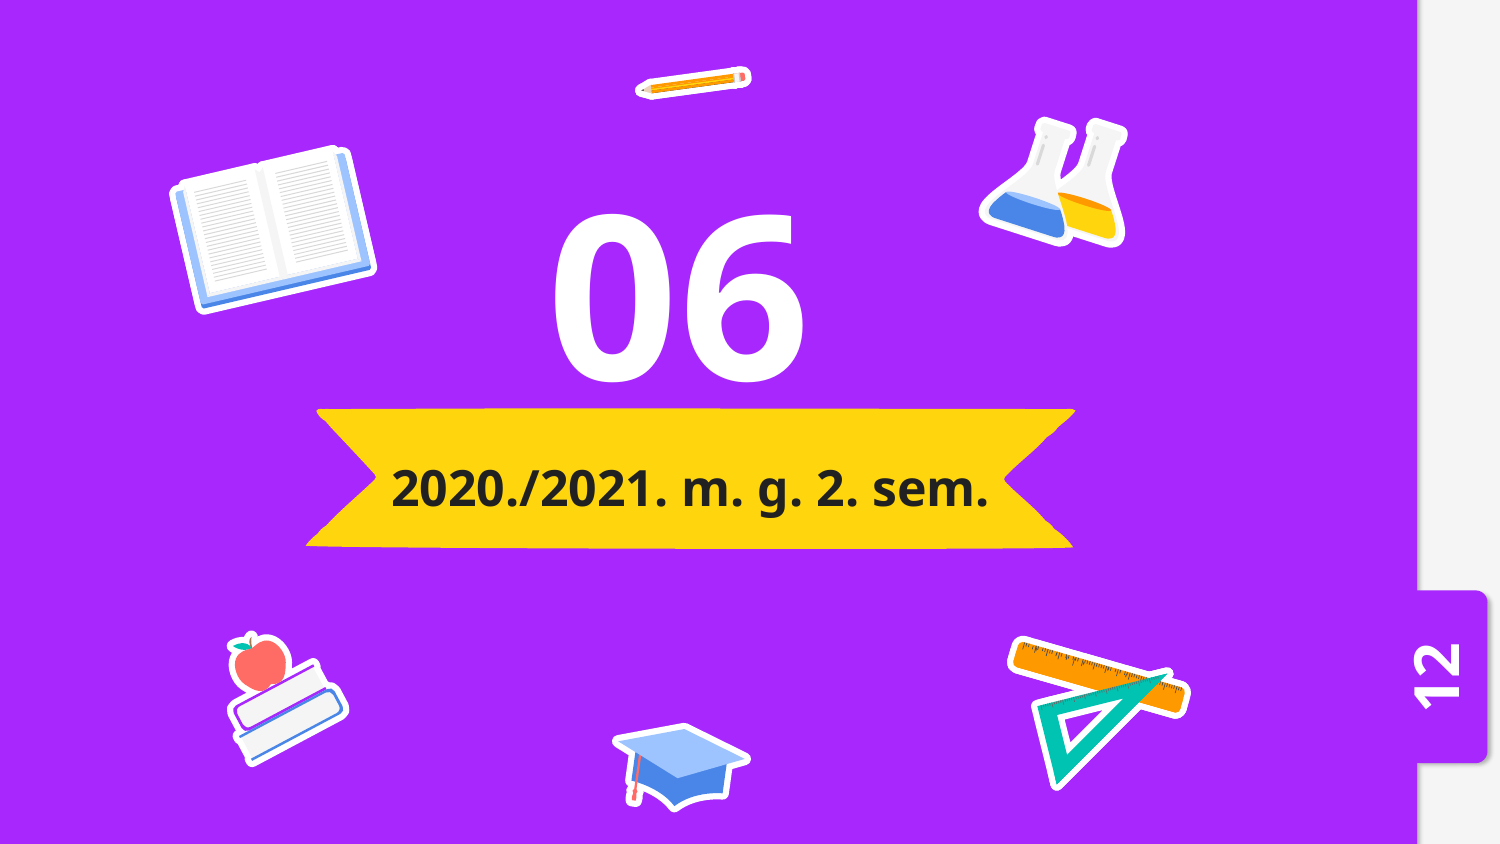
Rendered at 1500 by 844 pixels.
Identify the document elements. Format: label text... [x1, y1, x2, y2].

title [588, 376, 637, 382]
text_box [316, 408, 1076, 466]
text_box [305, 494, 359, 547]
title 06 [466, 202, 892, 376]
text_box [1022, 497, 1074, 549]
text_box 12 [1398, 621, 1471, 735]
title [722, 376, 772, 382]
title 2020./2021. m. g. 2. sem. [359, 466, 1022, 548]
